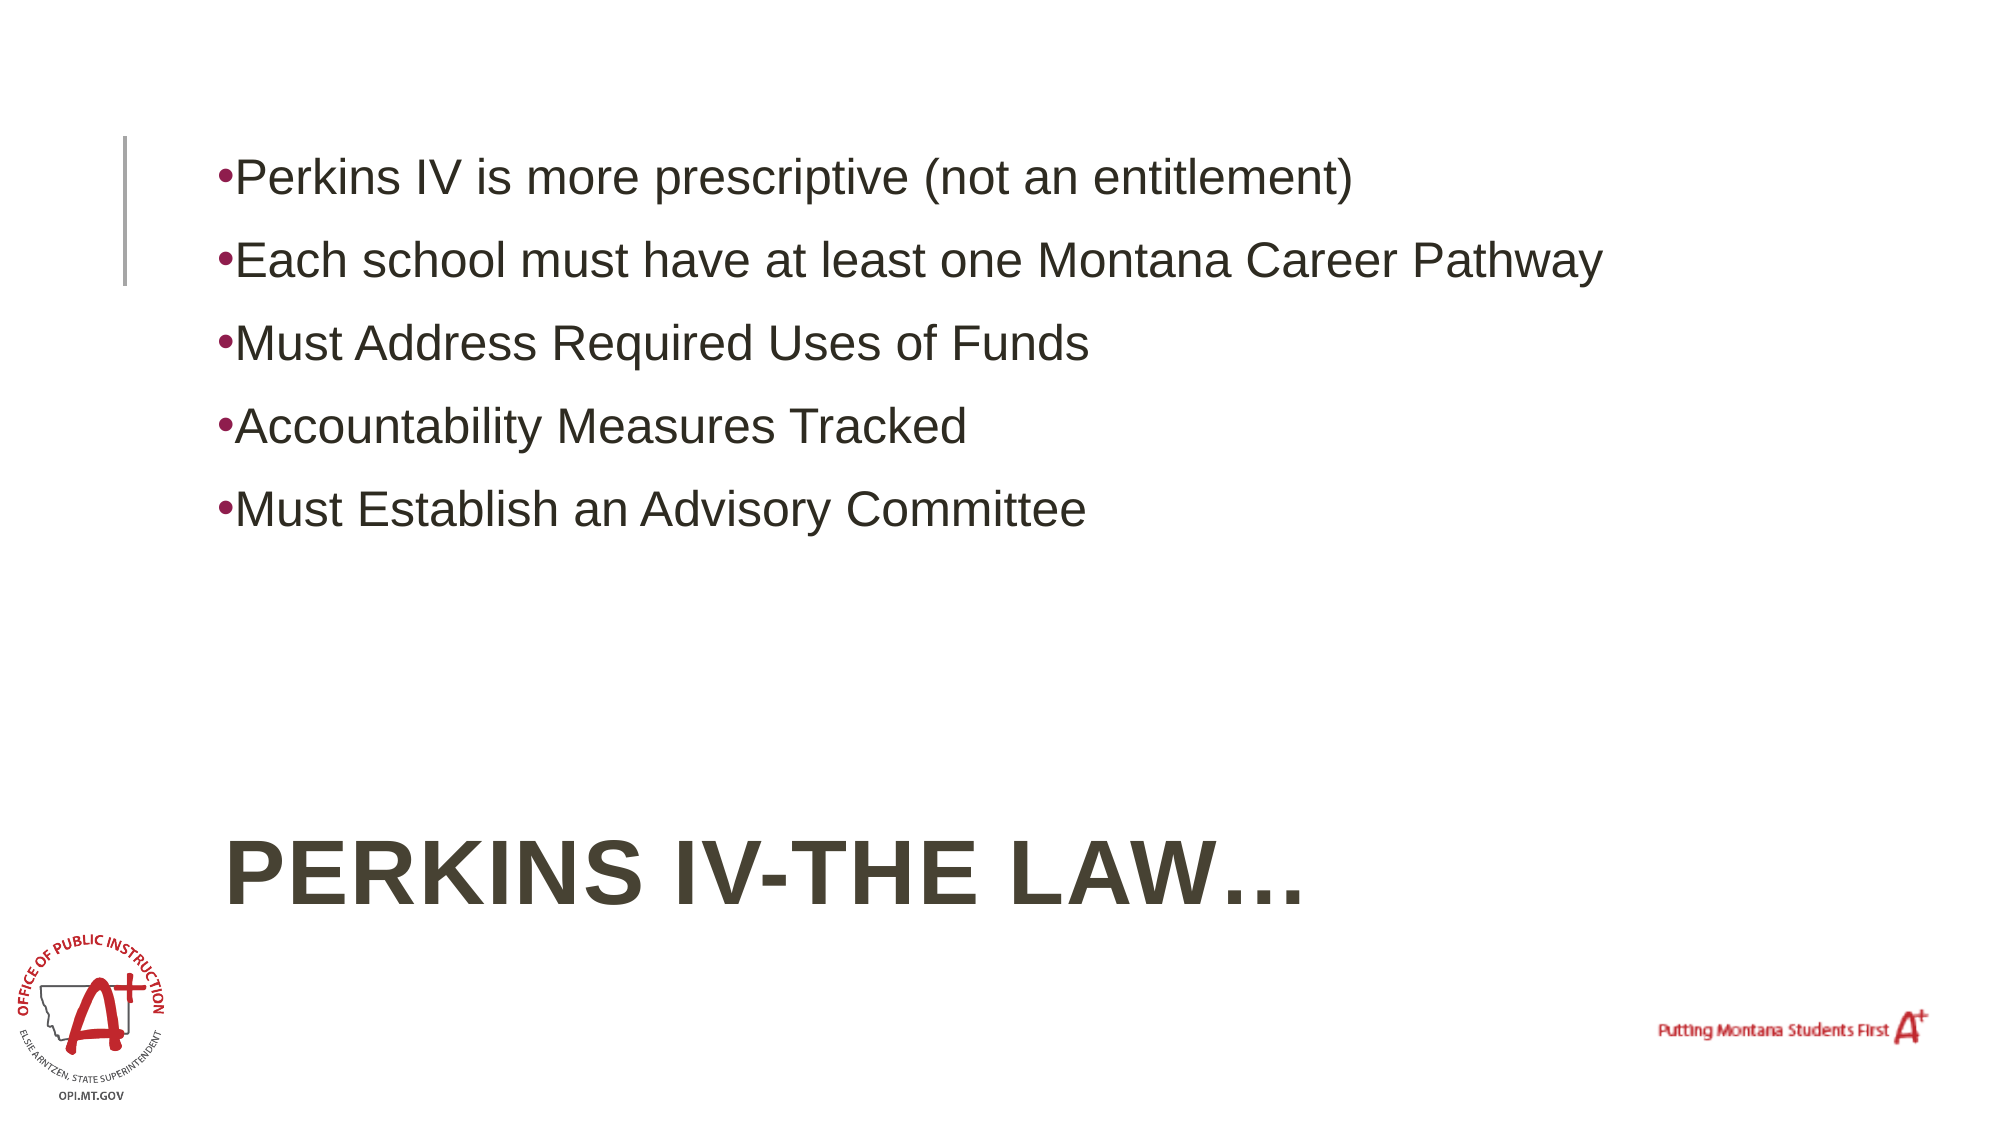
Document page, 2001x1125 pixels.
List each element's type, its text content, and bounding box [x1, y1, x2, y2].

picture [1654, 999, 1938, 1054]
picture [0, 931, 176, 1107]
list Perkins IV is more prescriptive (not an entitlement) Each school must have at least one Montana Career Pathway Must Address Required Uses of Funds Accountability Measures Tracked Must Establish an Advisory Committee [209, 143, 1805, 644]
title Perkins IV-the Law… [209, 774, 1805, 982]
